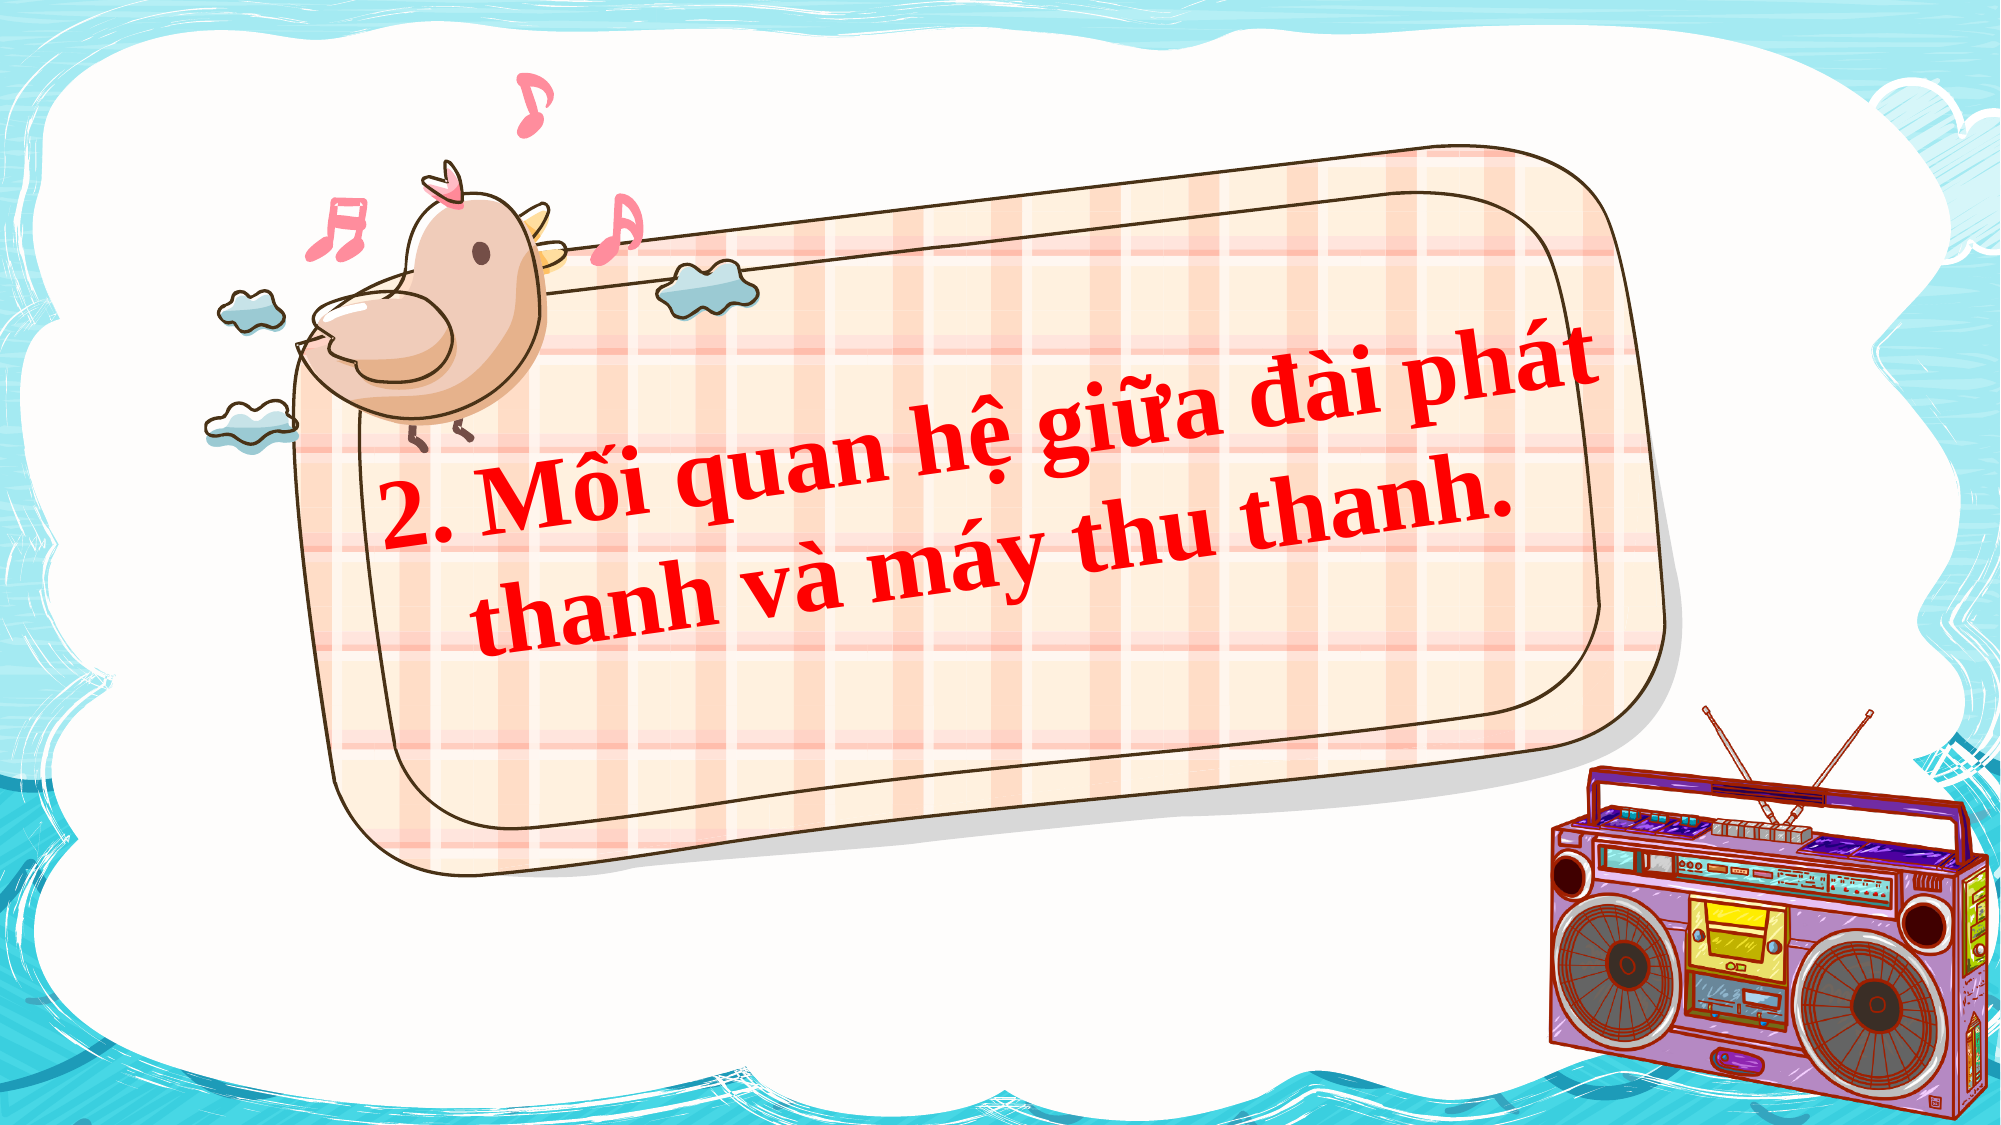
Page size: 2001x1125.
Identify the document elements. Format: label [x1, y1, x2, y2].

text_box [291, 144, 1714, 879]
picture [1486, 630, 2000, 1125]
picture [204, 72, 761, 455]
